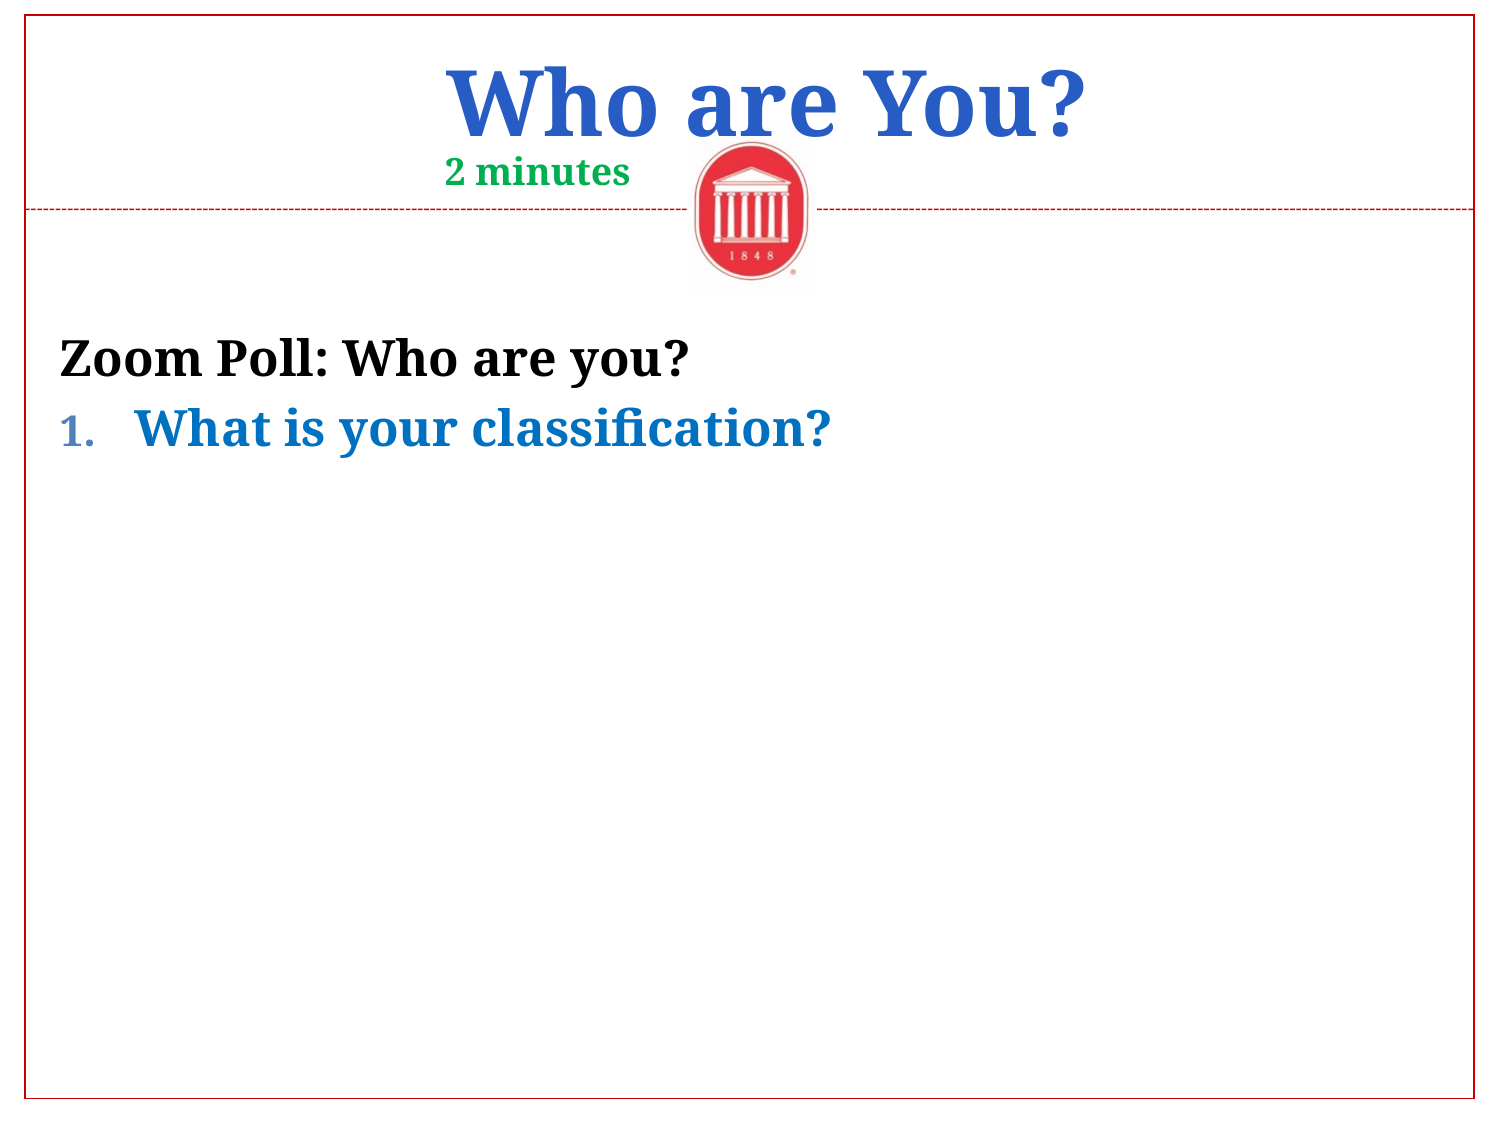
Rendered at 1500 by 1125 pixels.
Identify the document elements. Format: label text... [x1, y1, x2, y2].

list Zoom Poll: Who are you? What is your classification? [44, 241, 1409, 1125]
picture [687, 163, 816, 241]
title Who are You? [62, 24, 1474, 163]
text_box 2 minutes [430, 140, 646, 201]
